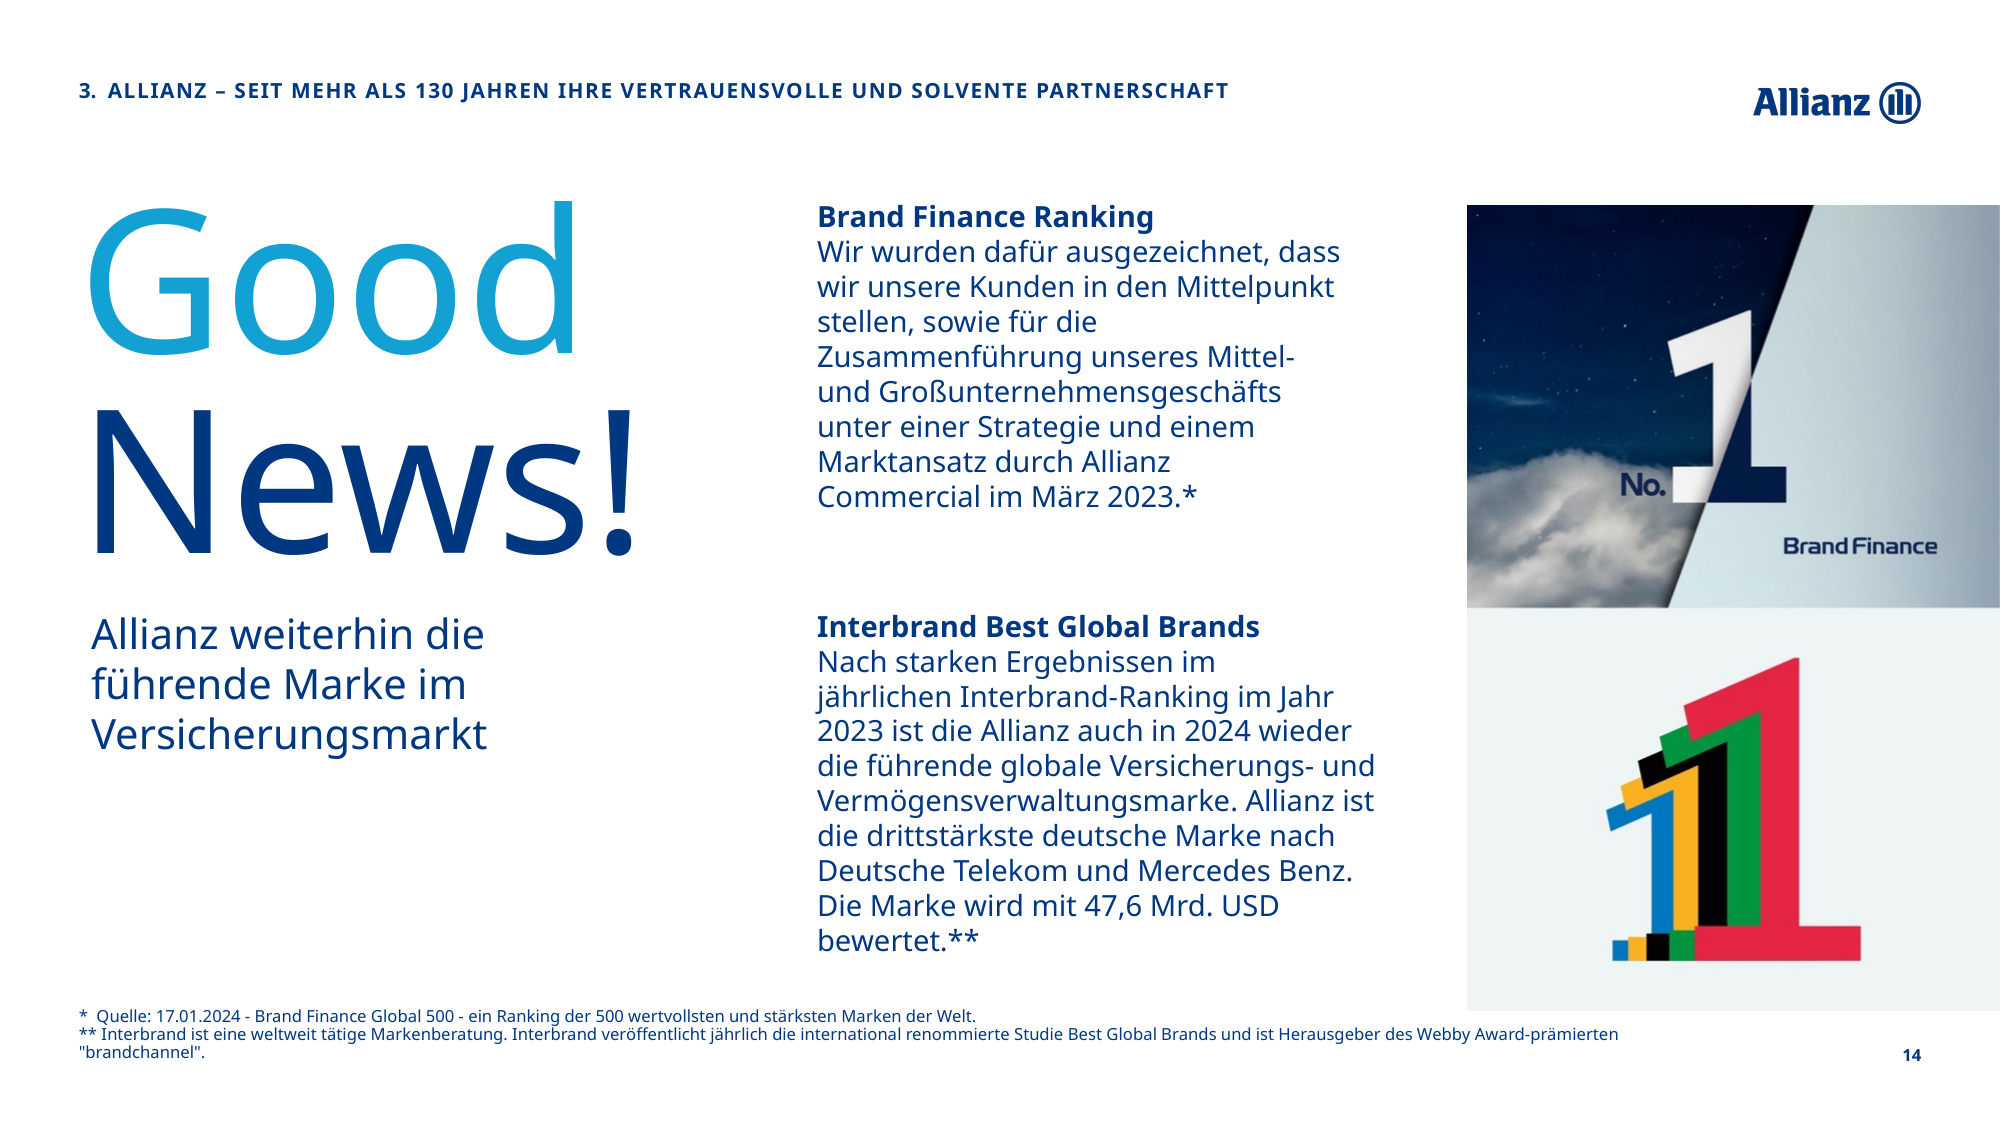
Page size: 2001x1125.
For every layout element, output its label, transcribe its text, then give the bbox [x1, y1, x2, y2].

picture [1466, 205, 2000, 1011]
footer * Quelle: 17.01.2024 - Brand Finance Global 500 - ein Ranking der 500 wertvollsten und stärksten Marken der Welt. ** Interbrand ist eine weltweit tätige Markenberatung. Interbrand veröffentlicht jährlich die international renommierte Studie Best Global Brands und ist Herausgeber des Webby Award-prämierten "brandchannel". [78, 1011, 1745, 1063]
text_box Allianz – Seit mehr als 130 Jahren Ihre vertrauensvolle und solvente Partnerschaft [78, 78, 1609, 104]
text_box Brand Finance Ranking Wir wurden dafür ausgezeichnet, dass wir unsere Kunden in den Mittelpunkt stellen, sowie für die Zusammenführung unseres Mittel- und Großunternehmensgeschäfts unter einer Strategie und einem Marktansatz durch Allianz Commercial im März 2023.* [817, 198, 1356, 514]
text_box Interbrand Best Global Brands Nach starken Ergebnissen im jährlichen Interbrand-Ranking im Jahr 2023 ist die Allianz auch in 2024 wieder die führende globale Versicherungs- und Vermögensverwaltungsmarke. Allianz ist die drittstärkste deutsche Marke nach Deutsche Telekom und Mercedes Benz. Die Marke wird mit 47,6 Mrd. USD bewertet.** [817, 607, 1384, 958]
title Good News! [78, 193, 789, 594]
slide_number 14 [1877, 1045, 1922, 1069]
picture [1753, 82, 1921, 124]
text_box Allianz weiterhin die führende Marke im Versicherungsmarkt [90, 607, 516, 759]
